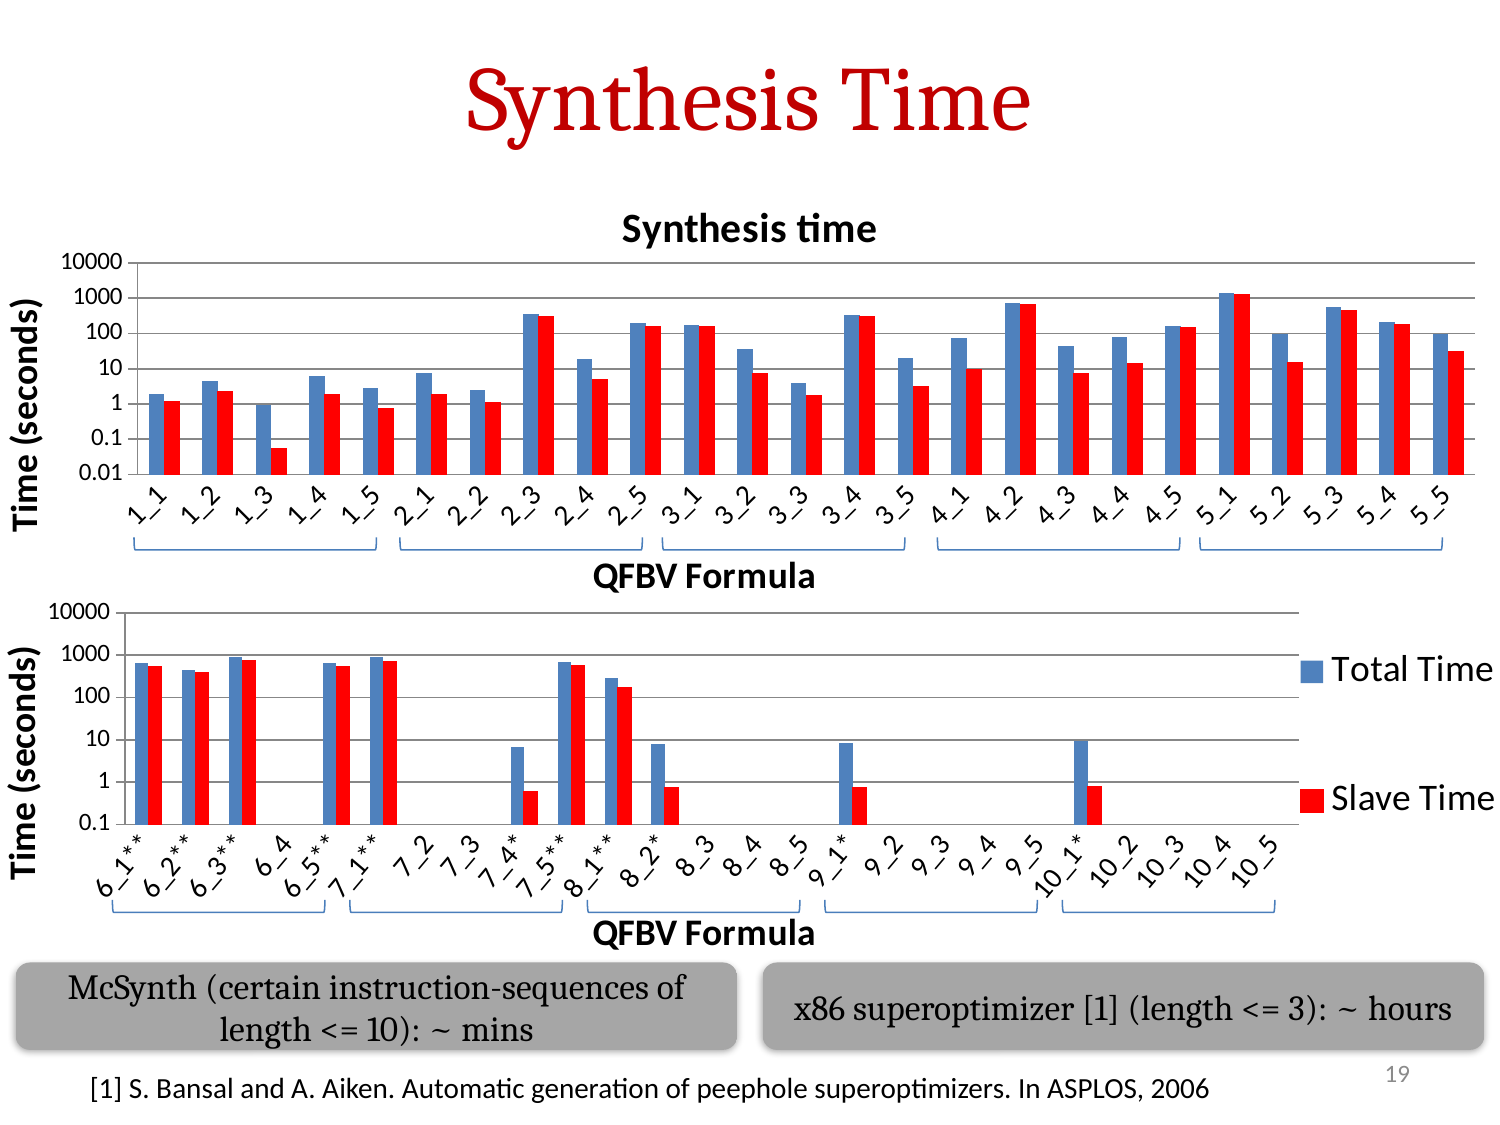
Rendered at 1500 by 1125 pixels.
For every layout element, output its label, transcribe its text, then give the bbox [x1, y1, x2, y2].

chart [0, 174, 1500, 1125]
title Synthesis Time [24, 24, 1475, 163]
